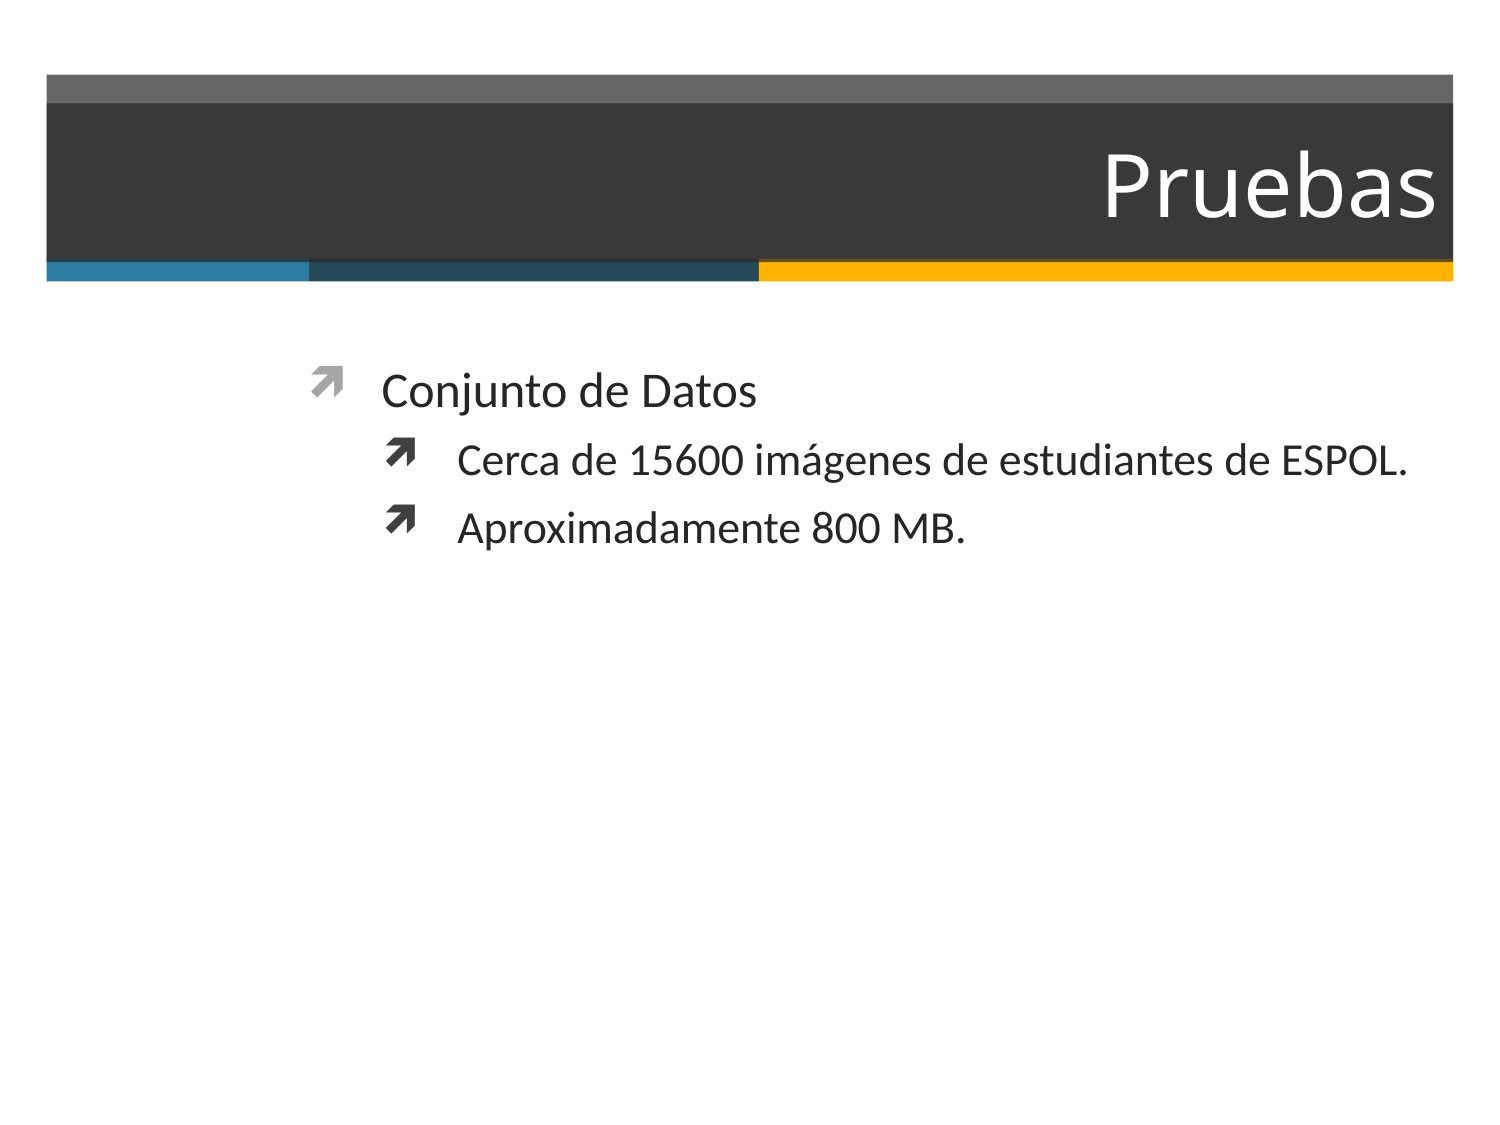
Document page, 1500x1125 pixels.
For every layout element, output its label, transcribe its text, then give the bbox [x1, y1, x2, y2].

title Pruebas [46, 103, 1454, 263]
list Conjunto de Datos Cerca de 15600 imágenes de estudiantes de ESPOL. Aproximadamente 800 MB. [292, 350, 1454, 1005]
